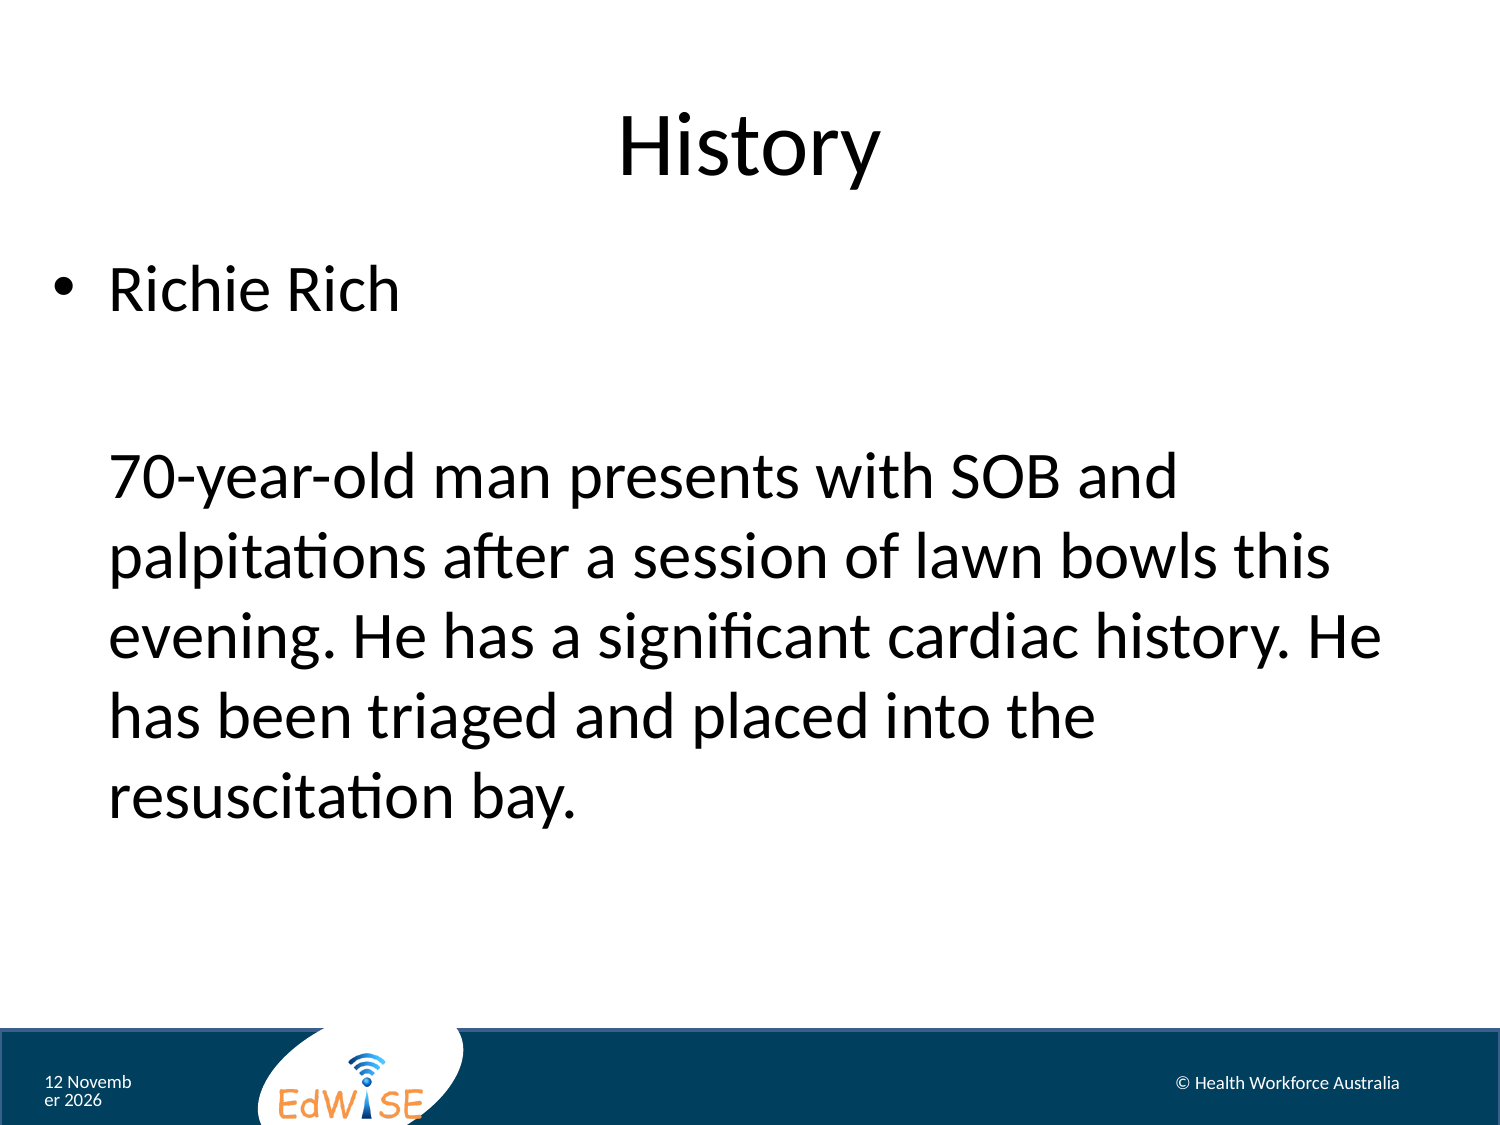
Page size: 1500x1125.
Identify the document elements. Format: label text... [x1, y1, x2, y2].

list Richie Rich 70-year-old man presents with SOB and palpitations after a session of lawn bowls this evening. He has a significant cardiac history. He has been triaged and placed into the resuscitation bay. [37, 237, 1463, 1025]
title History [75, 45, 1425, 233]
footer © Health Workforce Australia [1104, 1058, 1471, 1106]
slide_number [29, 1058, 150, 1103]
picture [279, 1053, 423, 1119]
